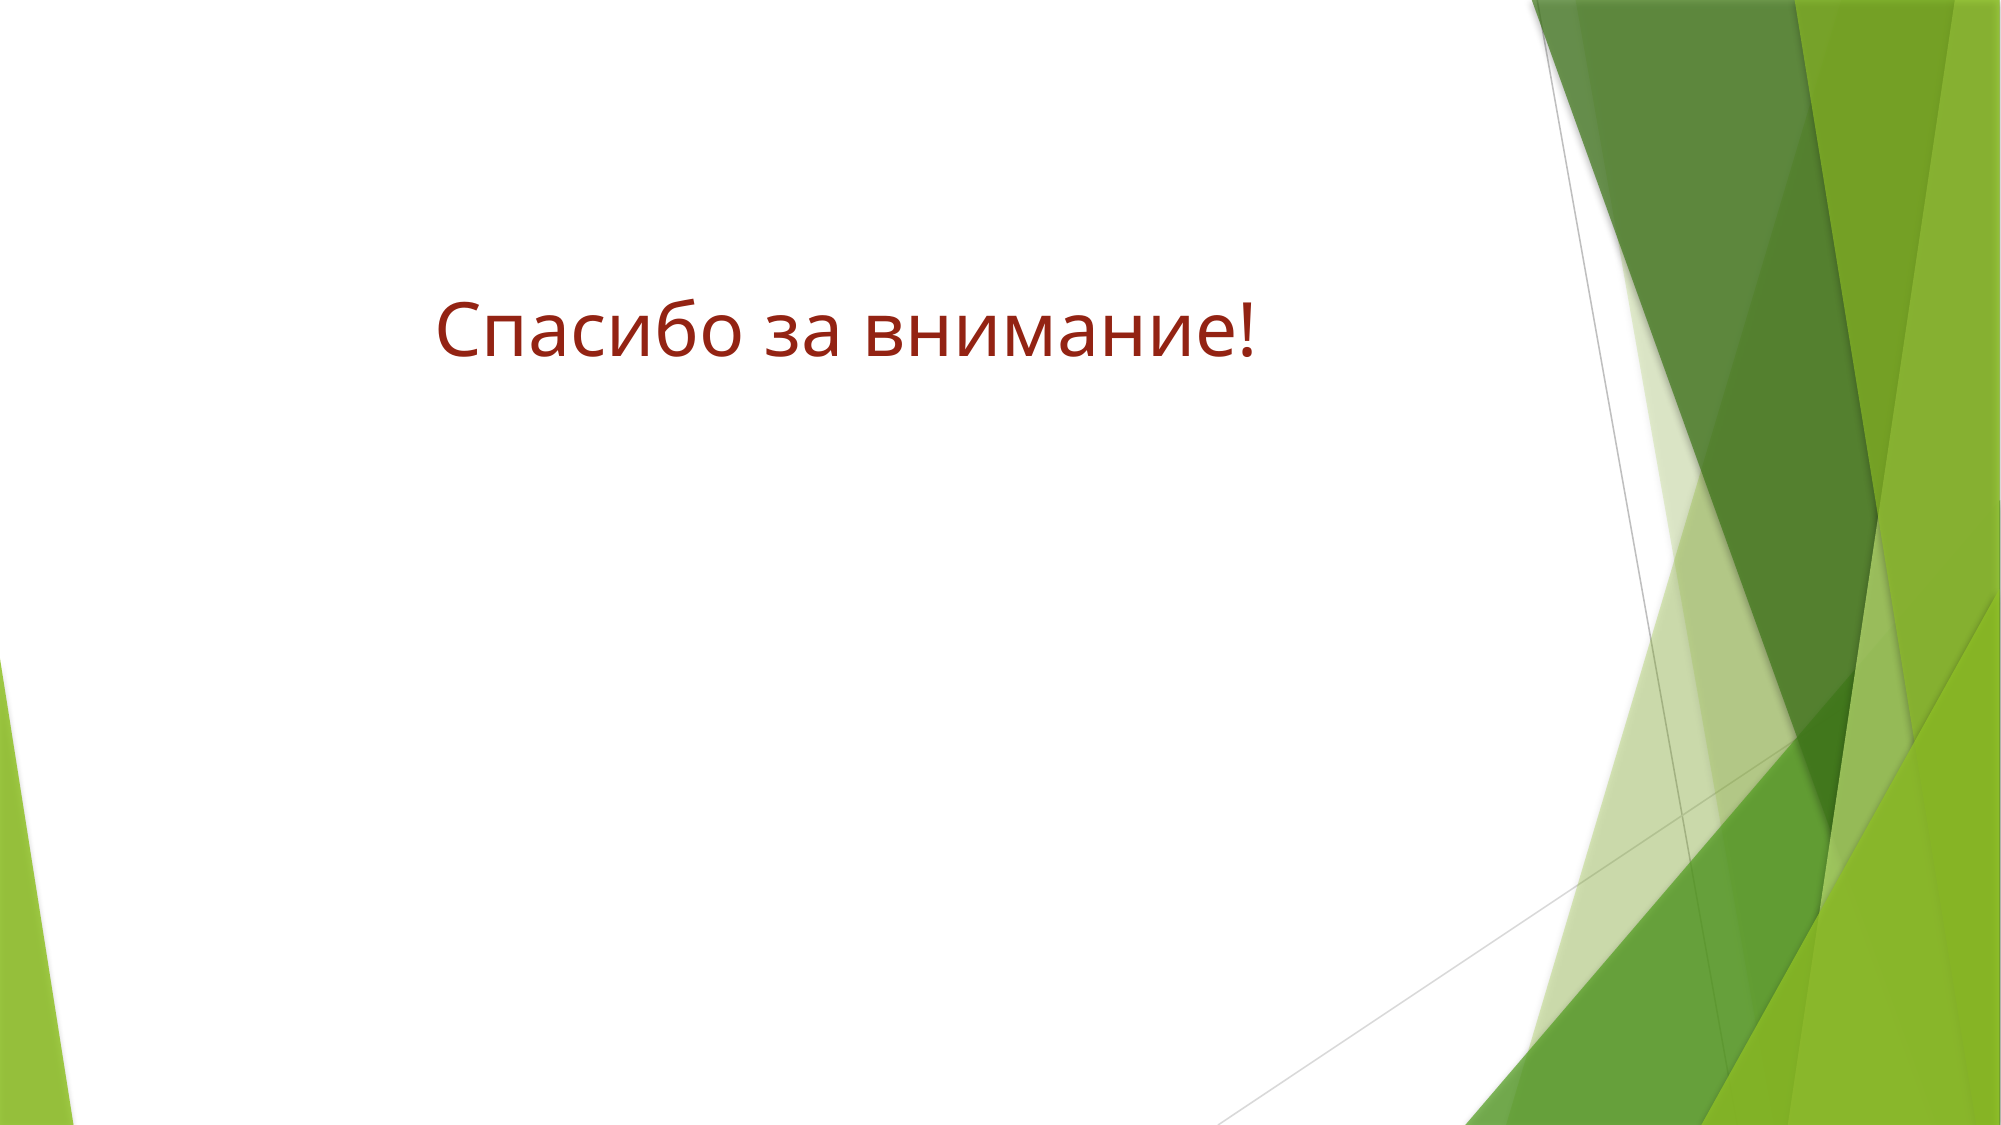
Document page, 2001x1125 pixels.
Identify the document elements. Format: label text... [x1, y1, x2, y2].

title Спасибо за внимание! [141, 273, 1552, 491]
